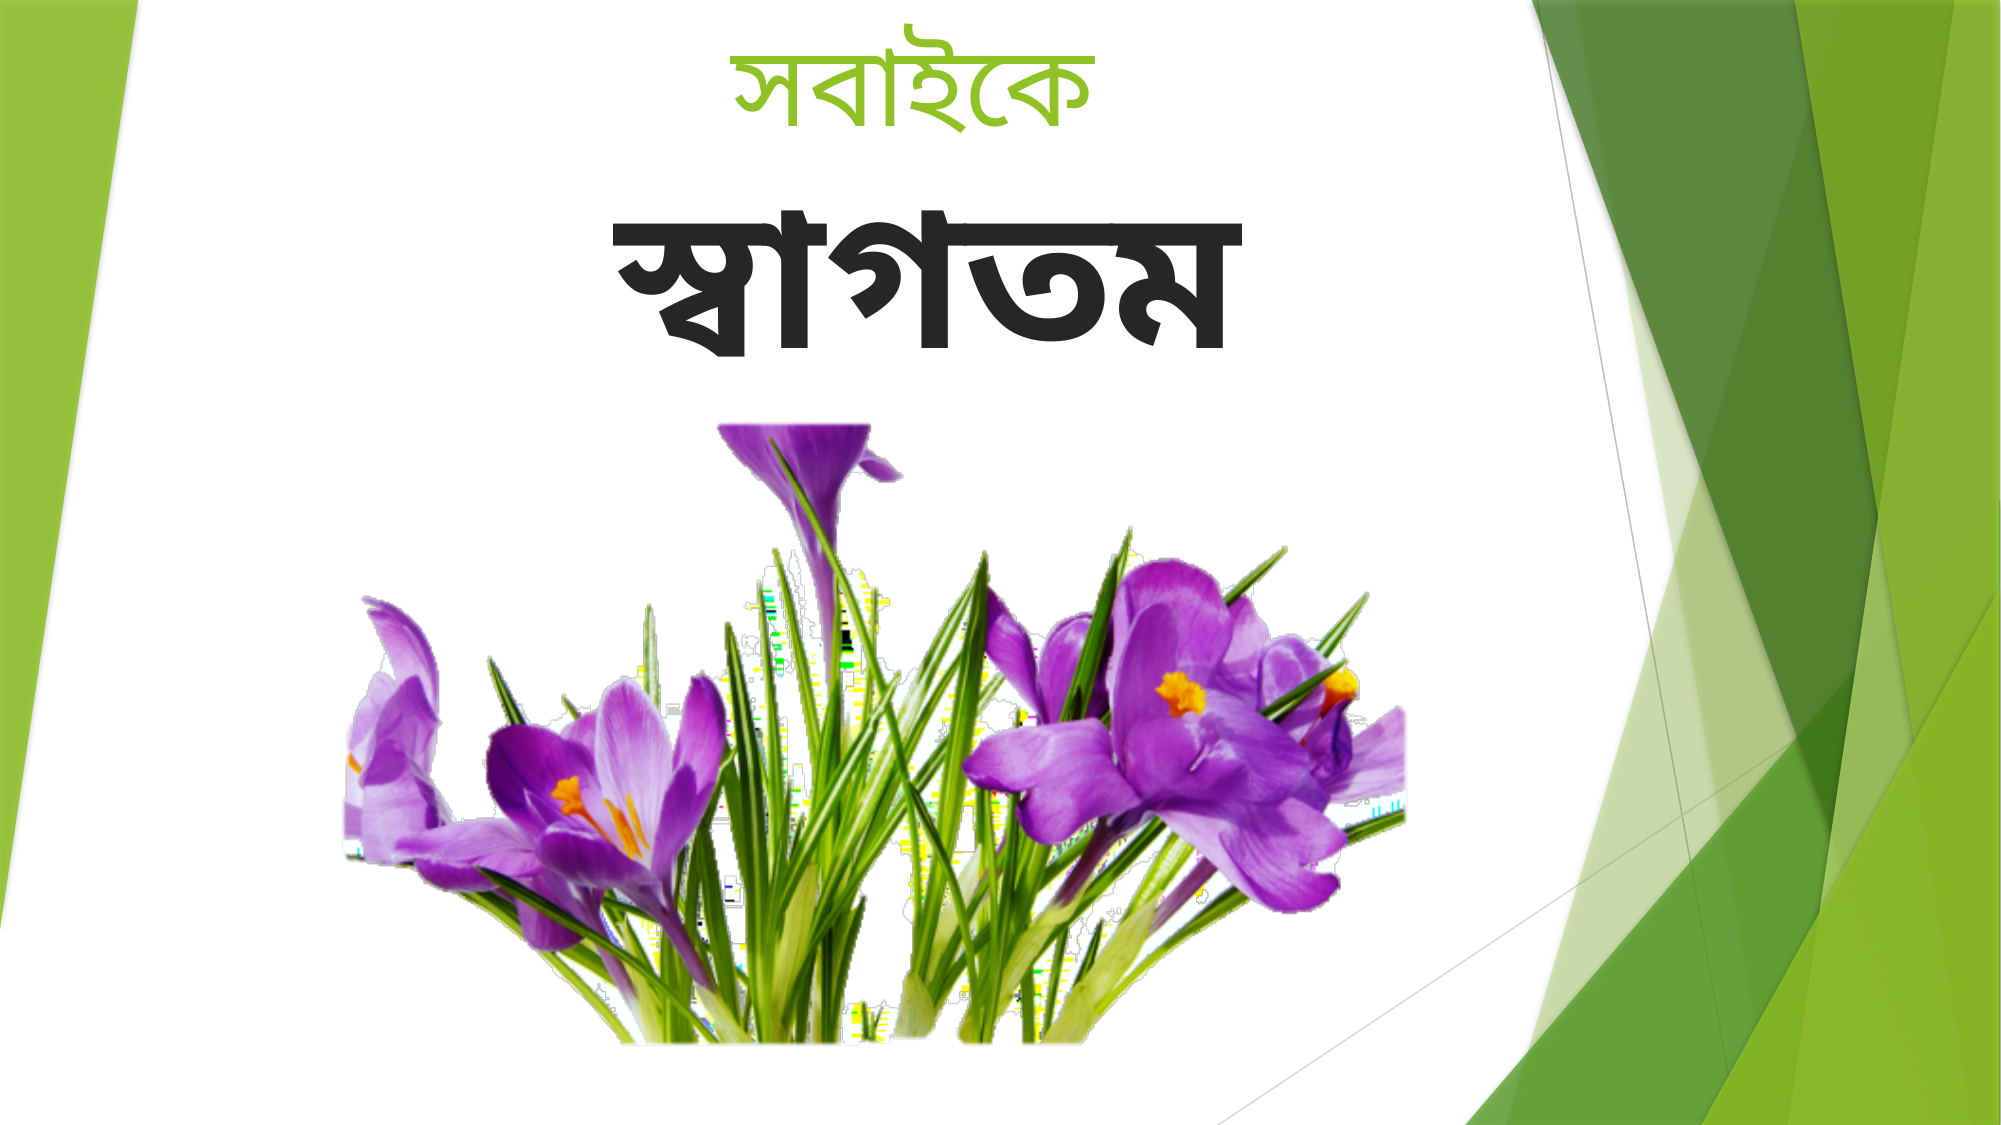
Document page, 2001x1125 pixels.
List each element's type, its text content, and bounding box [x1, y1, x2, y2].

title সবাইকে স্বাগতম [450, 40, 1406, 348]
picture [211, 349, 1538, 1124]
